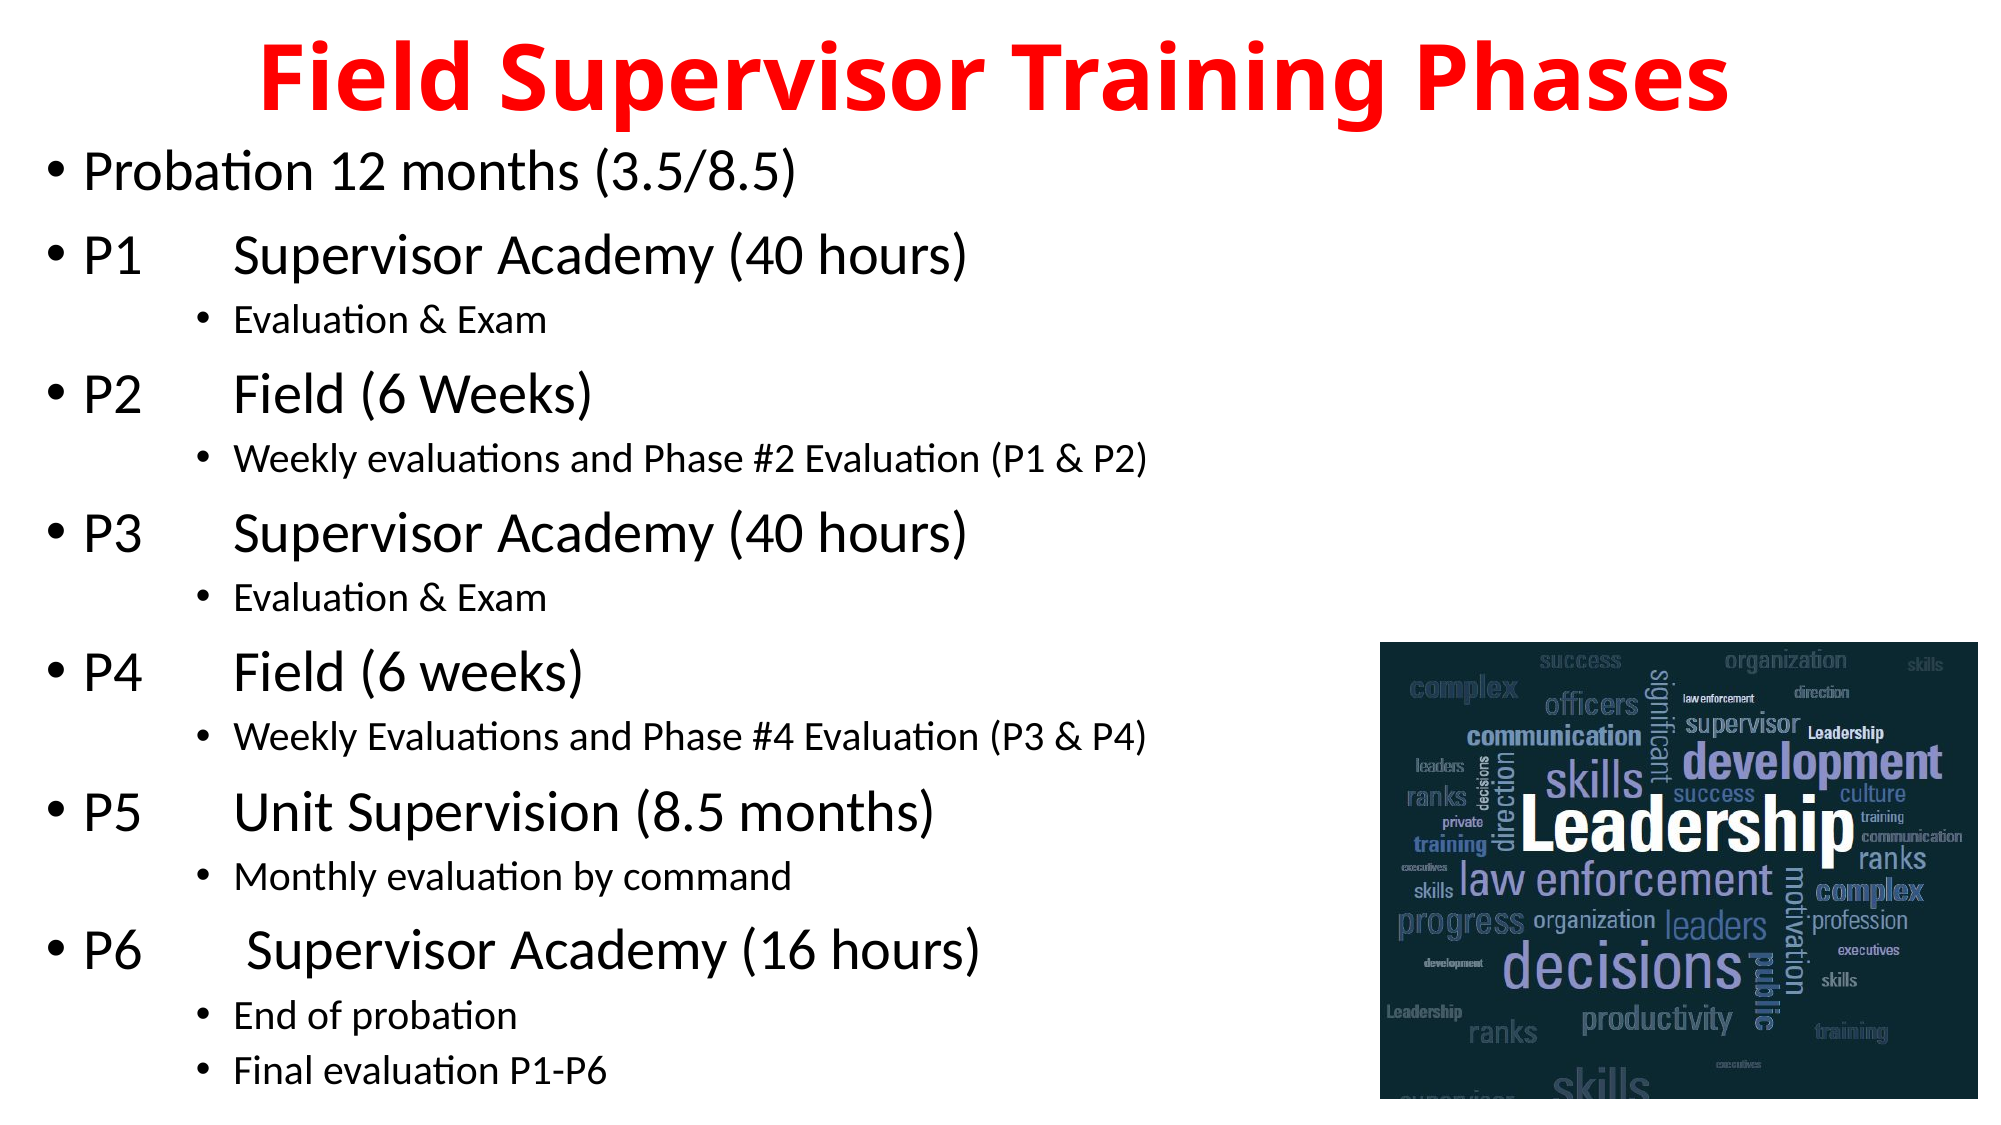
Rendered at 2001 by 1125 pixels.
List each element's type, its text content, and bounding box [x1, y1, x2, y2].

title Field Supervisor Training Phases [30, 16, 1958, 132]
picture [1380, 642, 1978, 1099]
list Probation 12 months (3.5/8.5) P1 Supervisor Academy (40 hours) Evaluation & Exam P2 Field (6 Weeks) Weekly evaluations and Phase #2 Evaluation (P1 & P2) P3 Supervisor Academy (40 hours) Evaluation & Exam P4 Field (6 weeks) Weekly Evaluations and Phase #4 Evaluation (P3 & P4) P5 Unit Supervision (8.5 months) Monthly evaluation by command P6 Supervisor Academy (16 hours) End of probation Final evaluation P1-P6 [30, 132, 1978, 1109]
